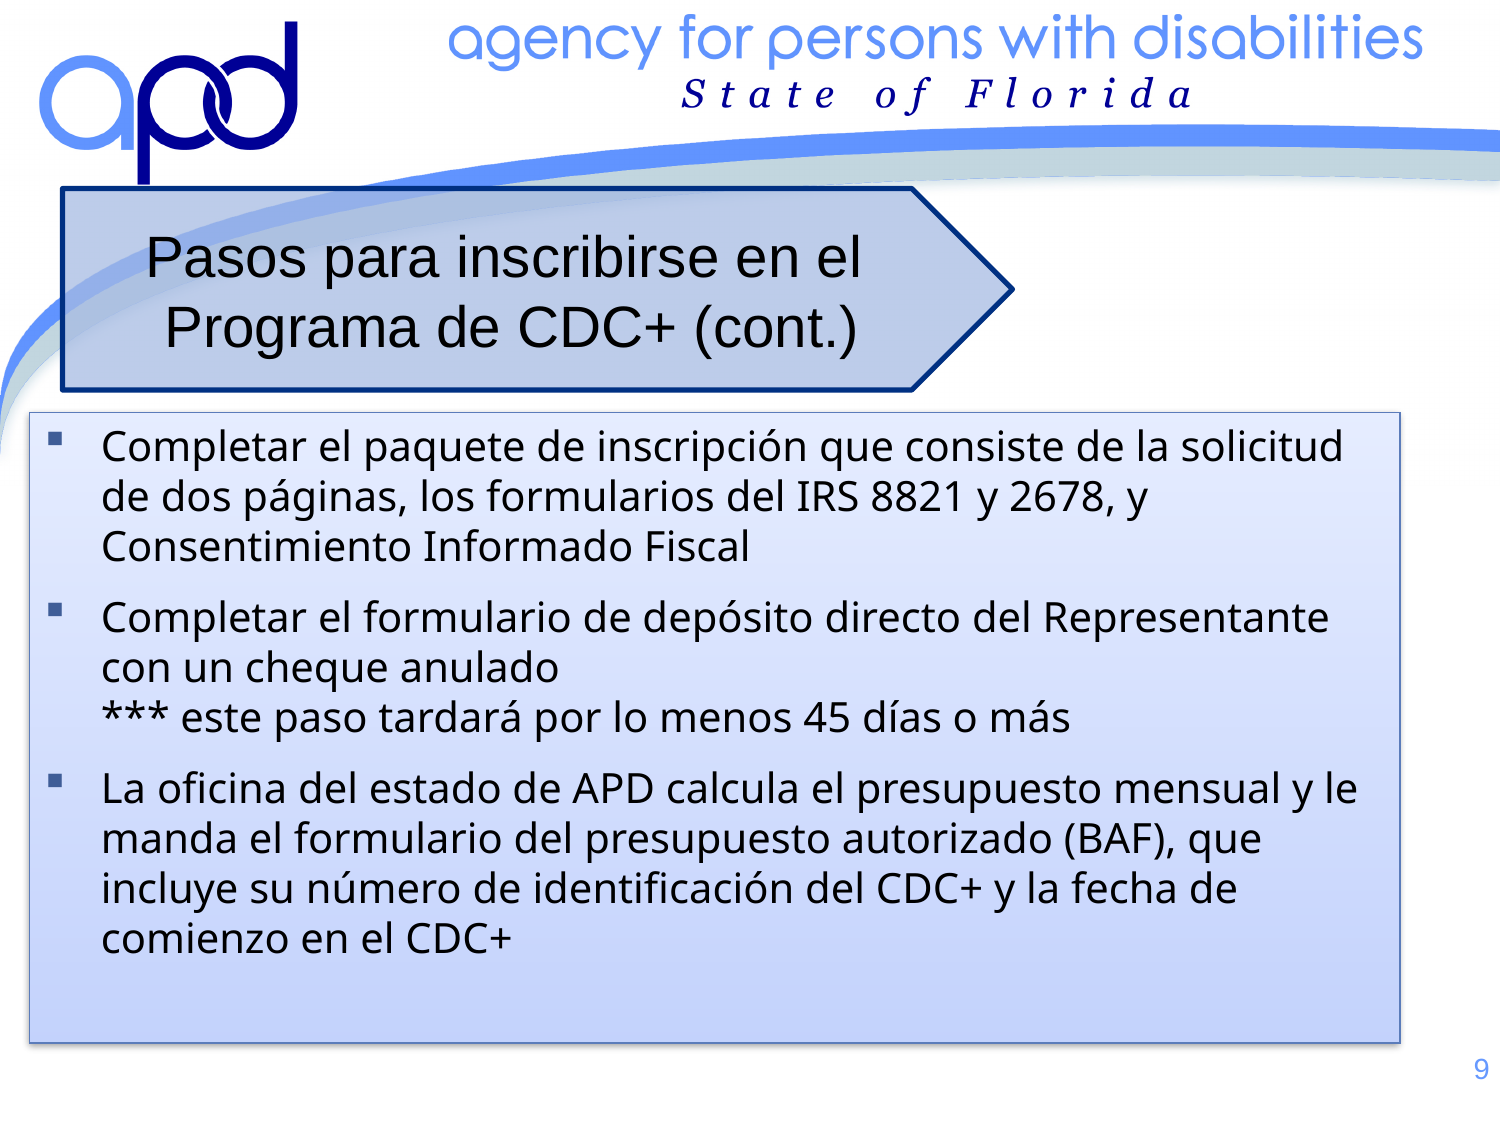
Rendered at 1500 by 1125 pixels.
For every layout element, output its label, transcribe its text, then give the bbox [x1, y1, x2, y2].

picture [0, 0, 1500, 486]
text_box Pasos para inscribirse en el Programa de CDC+ (cont.) [62, 188, 1013, 390]
title [112, 287, 1476, 529]
text_box 9 [1342, 1043, 1500, 1093]
text_box Completar el paquete de inscripción que consiste de la solicitud de dos páginas, los formularios del IRS 8821 y 2678, y Consentimiento Informado Fiscal Completar el formulario de depósito directo del Representante con un cheque anulado *** este paso tardará por lo menos 45 días o más La oficina del estado de APD calcula el presupuesto mensual y le manda el formulario del presupuesto autorizado (BAF), que incluye su número de identificación del CDC+ y la fecha de comienzo en el CDC+ [29, 412, 1401, 1044]
